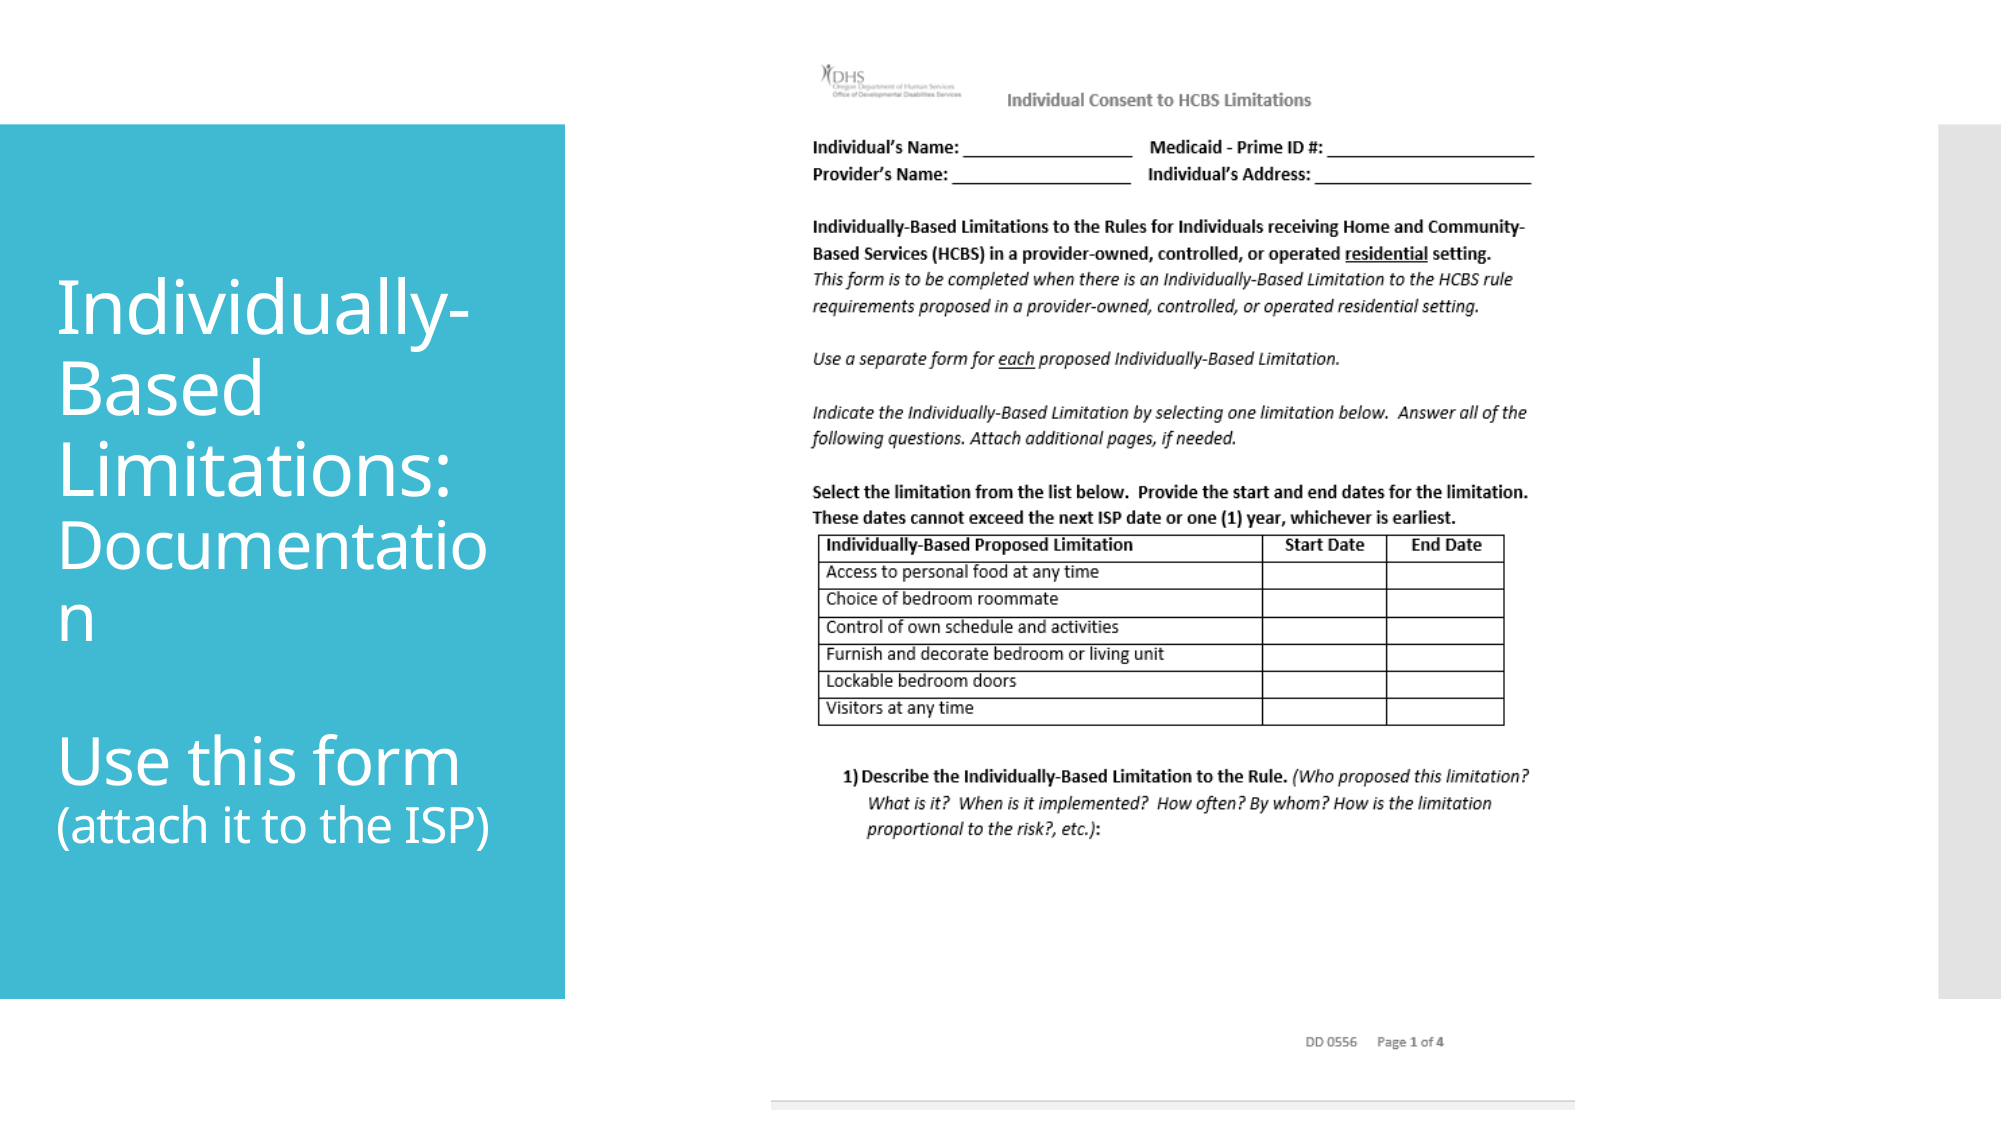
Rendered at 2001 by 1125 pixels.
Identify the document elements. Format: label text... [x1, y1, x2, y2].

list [771, 38, 1575, 1111]
title Individually-Based Limitations: Documentation Use this form (attach it to the ISP) [41, 184, 525, 940]
